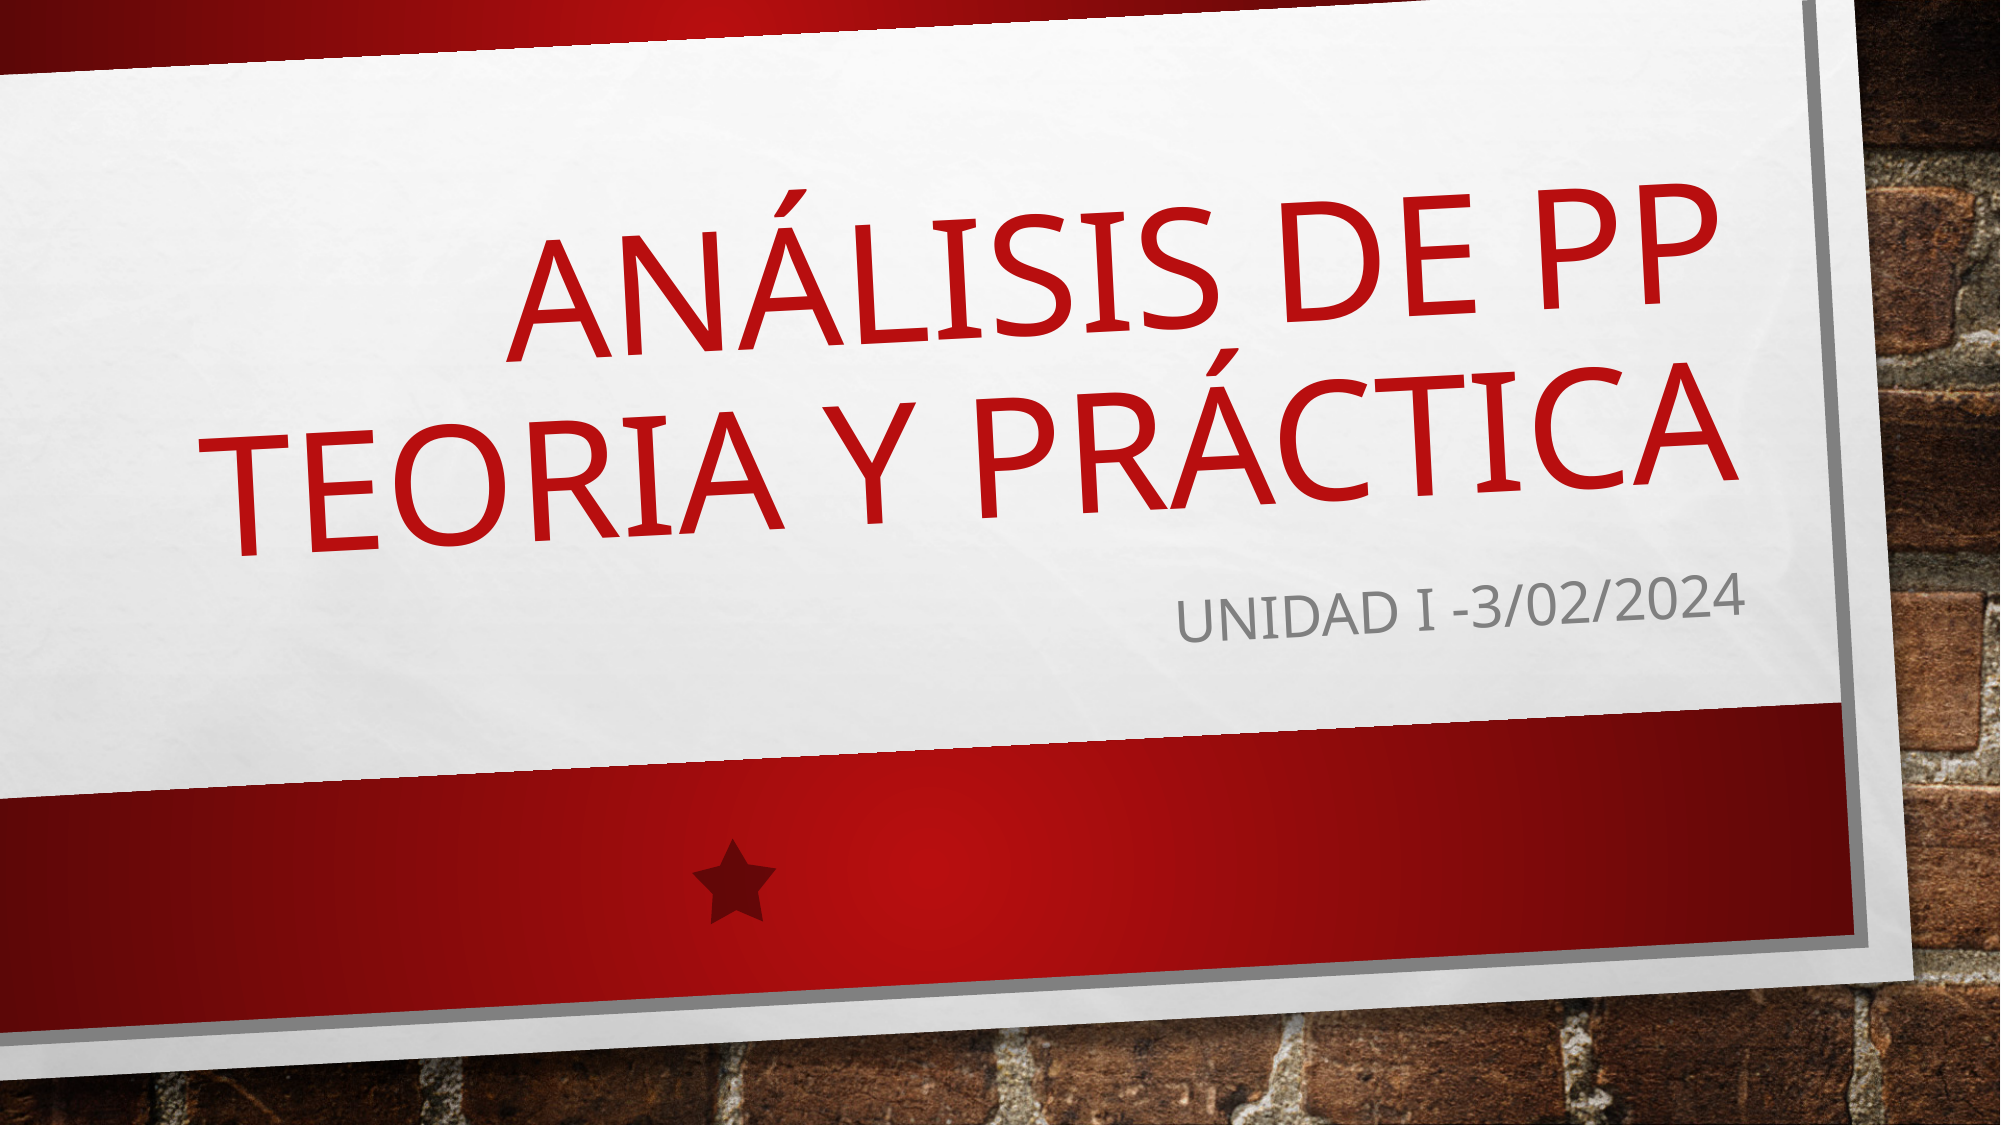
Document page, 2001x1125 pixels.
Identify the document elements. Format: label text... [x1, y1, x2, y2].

subtitle UNIDAD I -3/02/2024 [159, 533, 1763, 708]
title ANÁLISIS DE PP TEORIA Y PRÁCTICA [135, 67, 1758, 605]
picture [0, 0, 2000, 1125]
